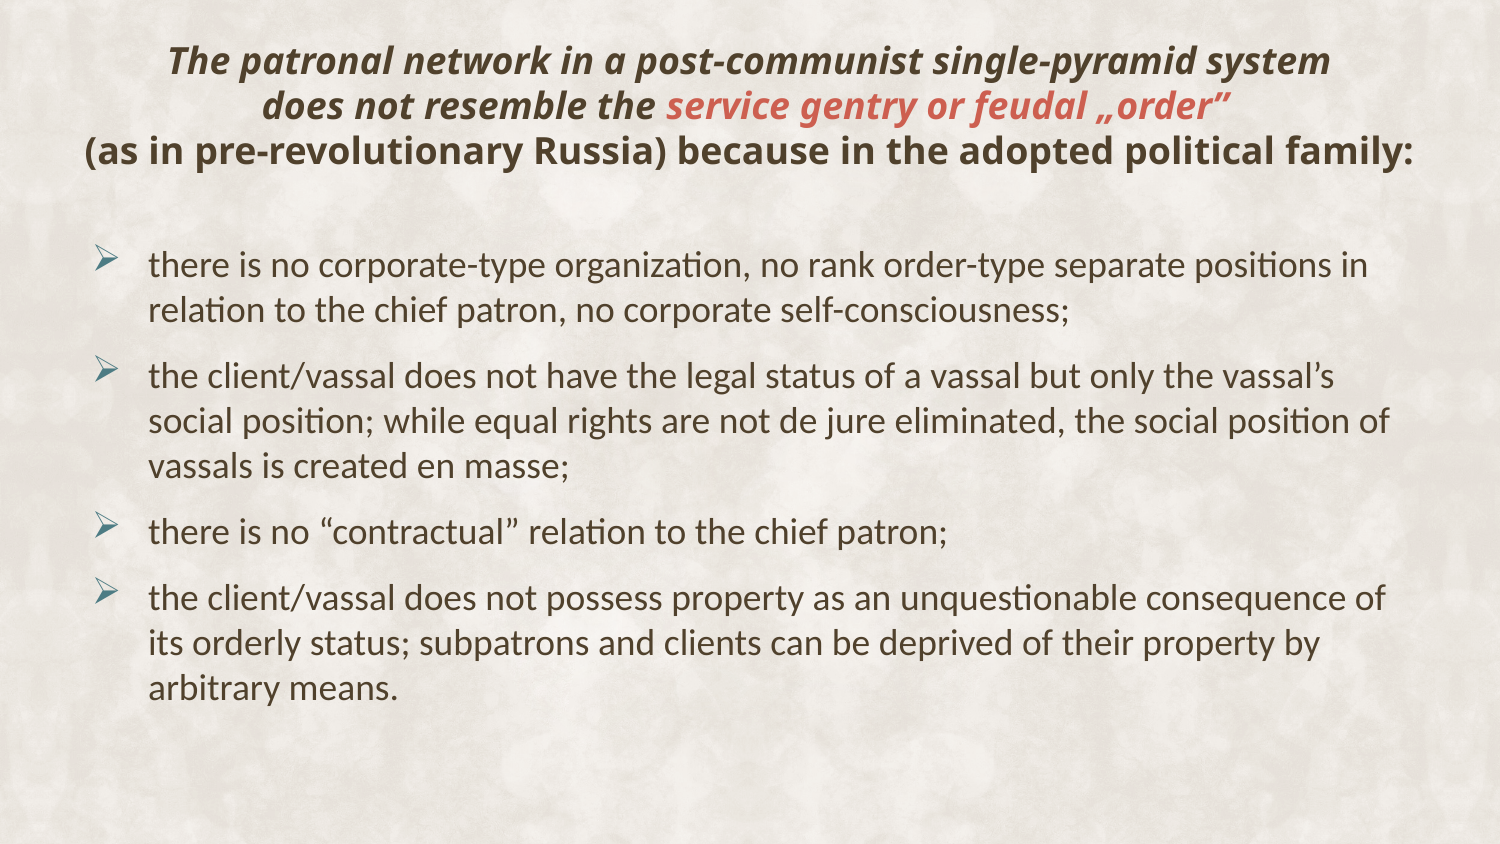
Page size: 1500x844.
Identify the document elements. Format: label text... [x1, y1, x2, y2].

picture [0, 0, 1500, 844]
title The patronal network in a post-communist single-pyramid system does not resemble the service gentry or feudal „order” (as in pre-revolutionary Russia) because in the adopted political family: [17, 0, 1483, 210]
list there is no corporate-type organization, no rank order-type separate positions in relation to the chief patron, no corporate self-consciousness; the client/vassal does not have the legal status of a vassal but only the vassal’s social position; while equal rights are not de jure eliminated, the social position of vassals is created en masse; there is no “contractual” relation to the chief patron; the client/vassal does not possess property as an unquestionable consequence of its orderly status; subpatrons and clients can be deprived of their property by arbitrary means. [76, 232, 1424, 824]
